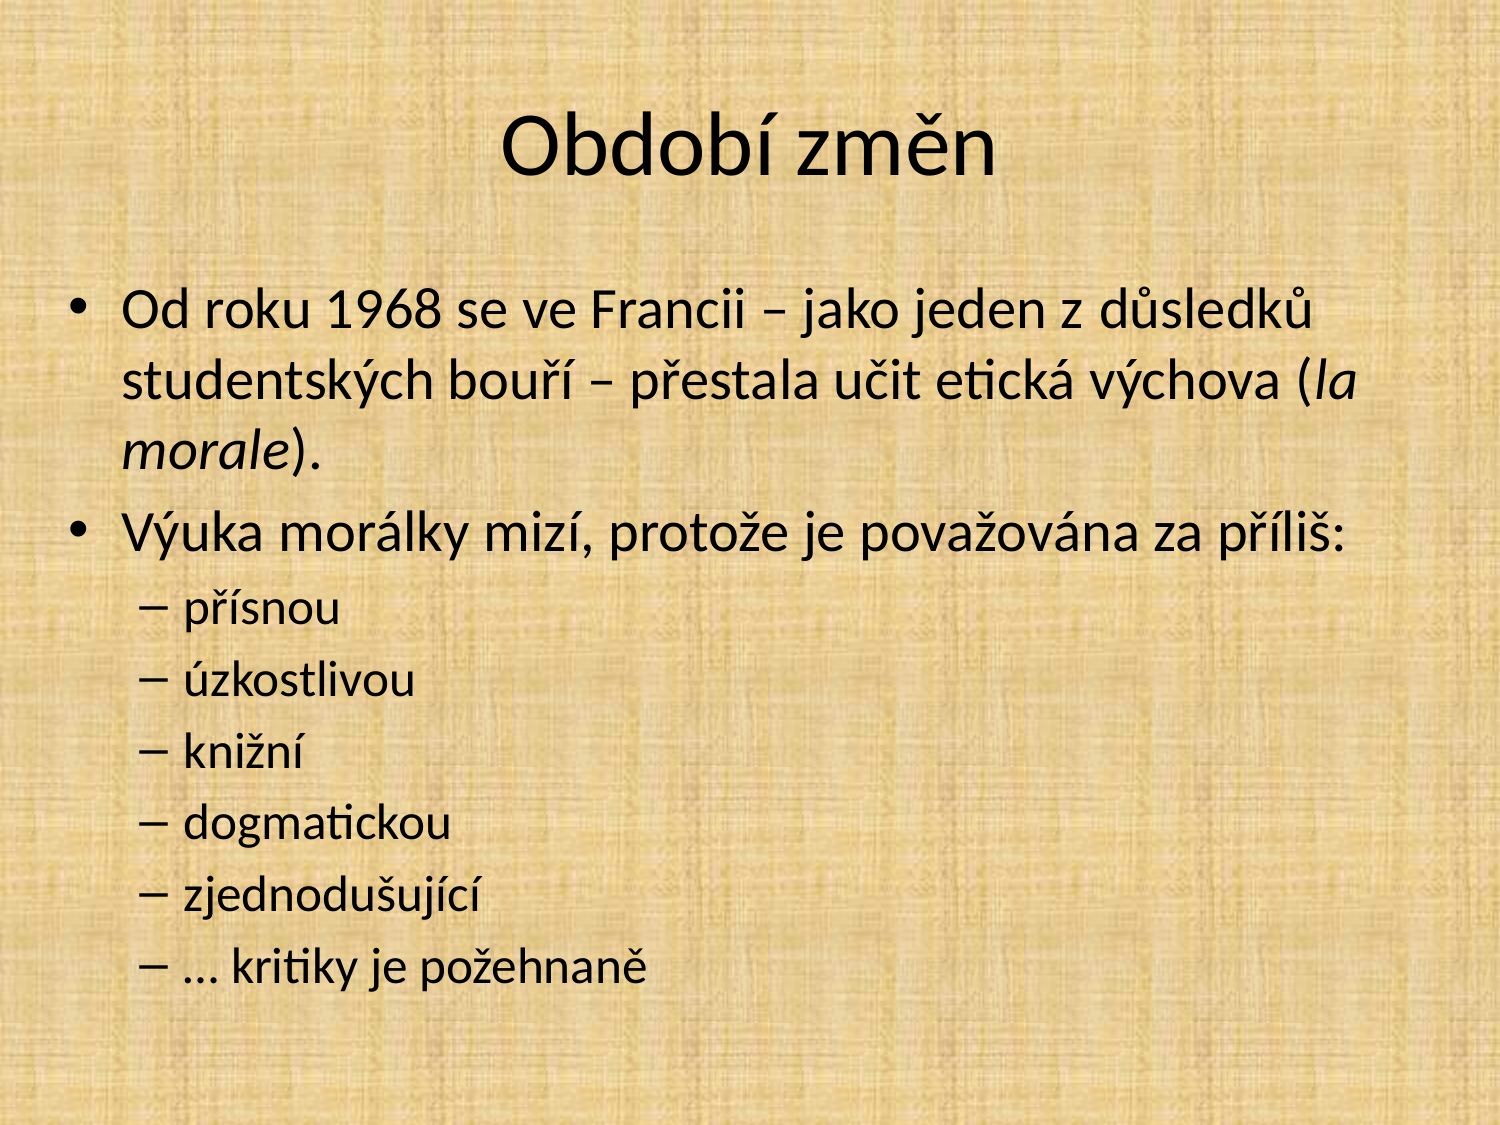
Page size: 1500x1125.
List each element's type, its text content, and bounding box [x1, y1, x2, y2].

title Období změn [75, 45, 1425, 233]
picture [0, 0, 1500, 1125]
list Od roku 1968 se ve Francii – jako jeden z důsledků studentských bouří – přestala učit etická výchova (la morale). Výuka morálky mizí, protože je považována za příliš: přísnou úzkostlivou knižní dogmatickou zjednodušující … kritiky je požehnaně [53, 262, 1447, 1005]
